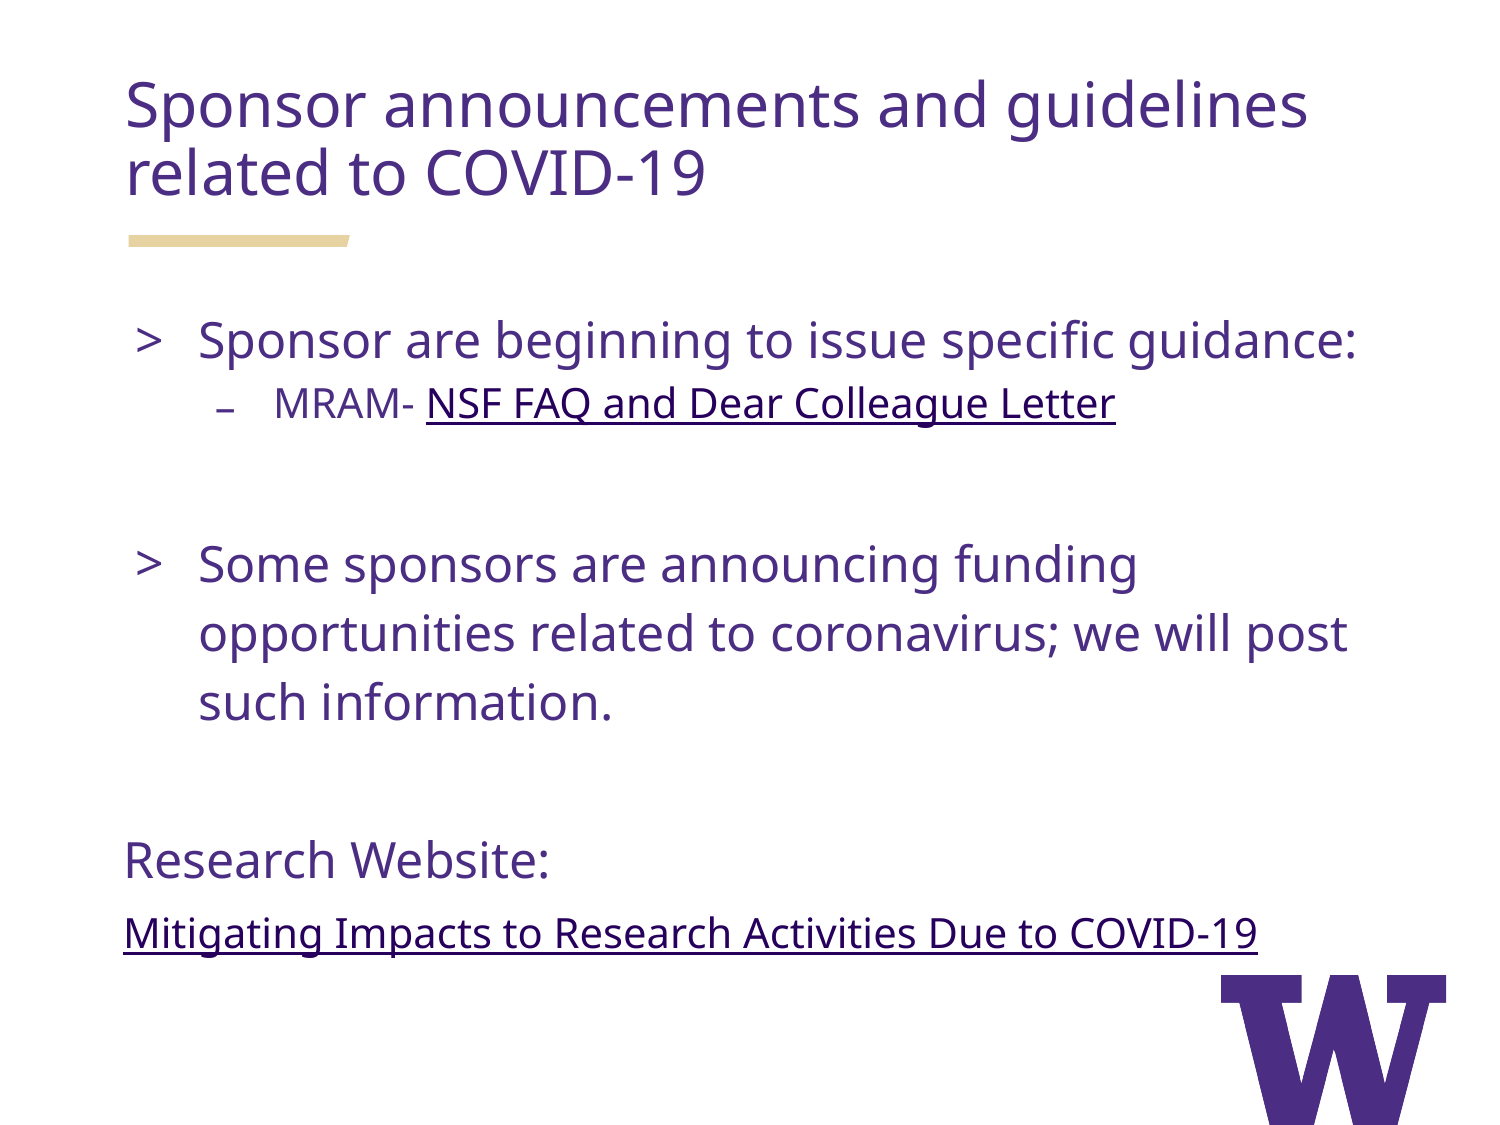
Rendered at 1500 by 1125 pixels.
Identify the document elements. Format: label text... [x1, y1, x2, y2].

picture [128, 235, 350, 247]
list Sponsor announcements and guidelines related to COVID-19 [110, 60, 1453, 224]
list Sponsor are beginning to issue specific guidance: MRAM- NSF FAQ and Dear Colleague Letter Some sponsors are announcing funding opportunities related to coronavirus; we will post such information. Research Website: Mitigating Impacts to Research Activities Due to COVID-19 [108, 284, 1453, 944]
picture [1221, 975, 1447, 1125]
